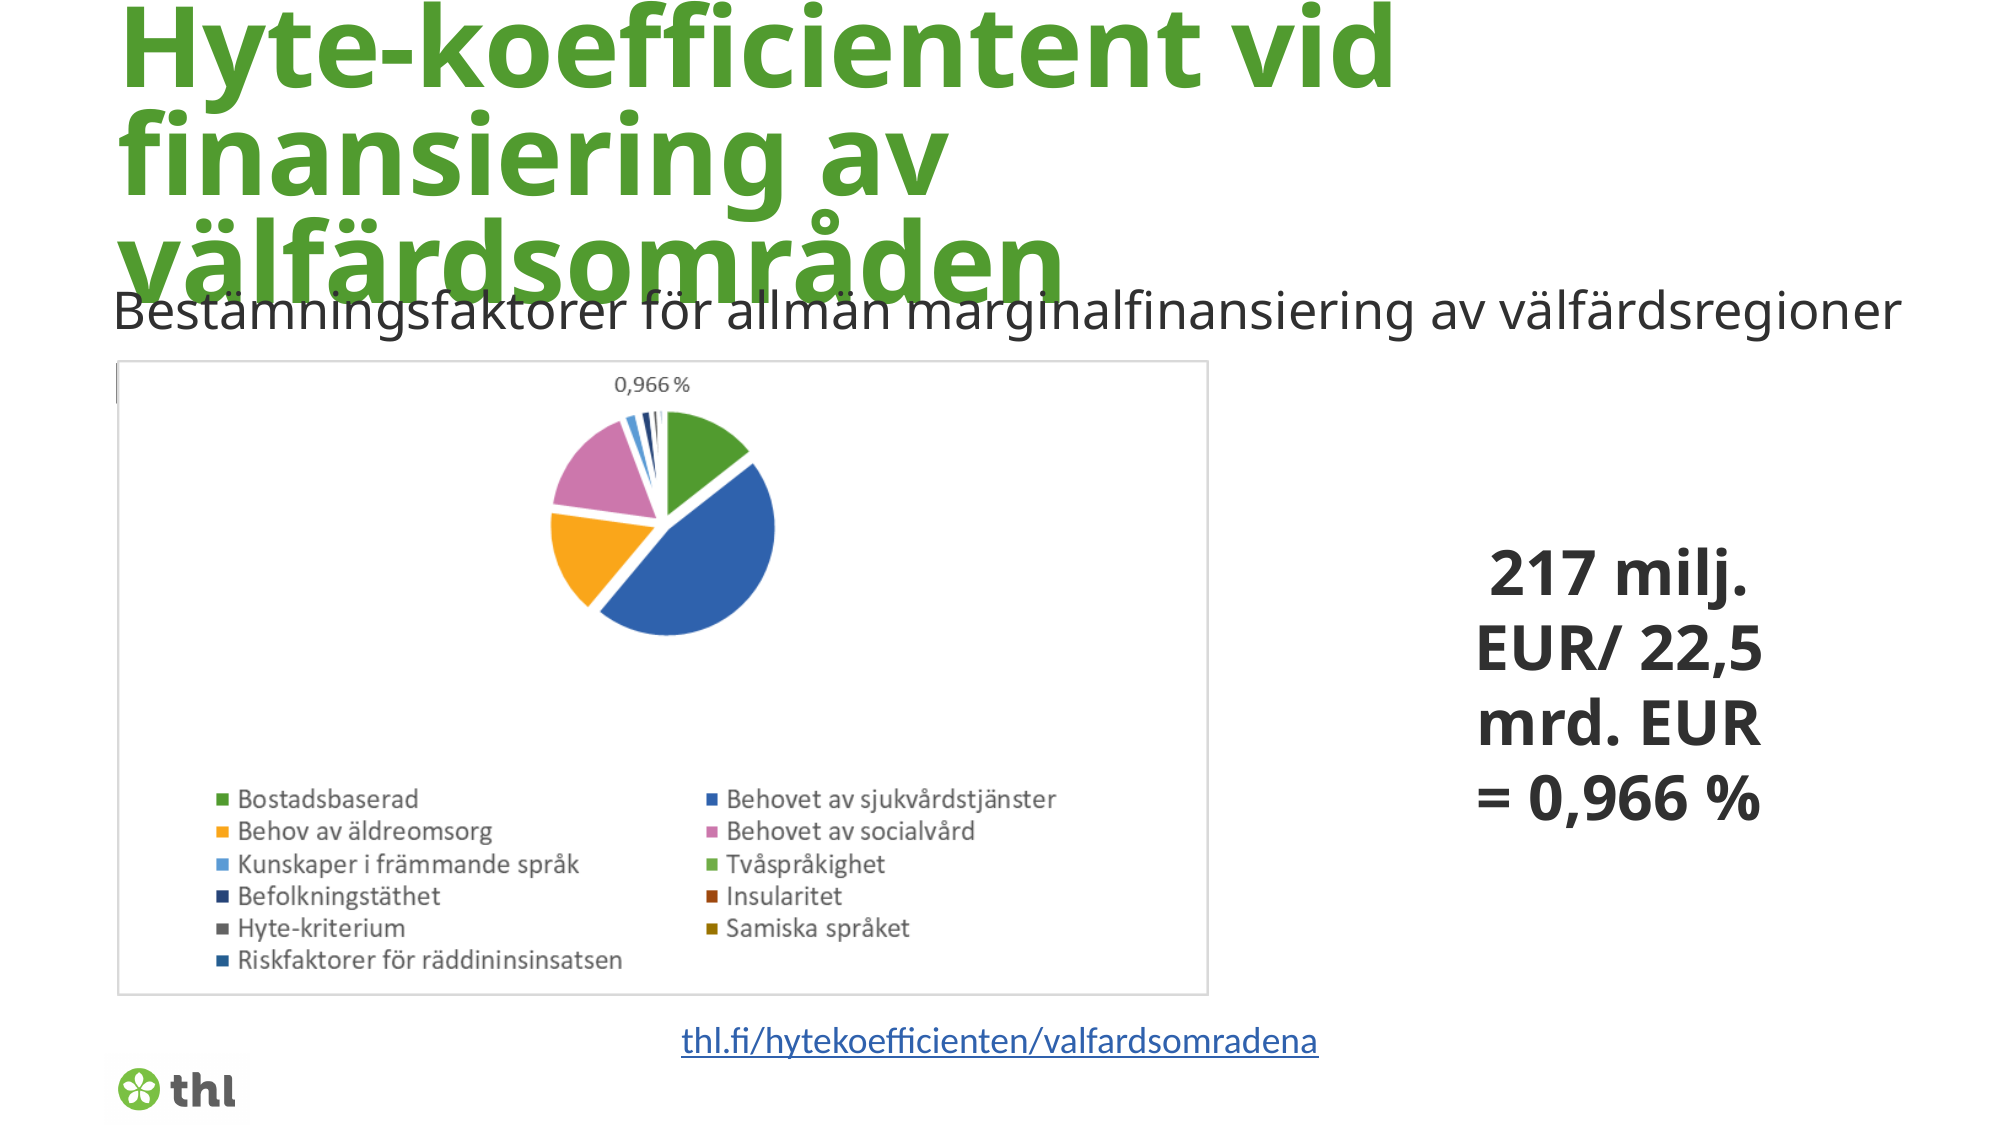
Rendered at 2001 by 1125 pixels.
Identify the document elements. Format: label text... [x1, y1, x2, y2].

text_box Bestämningsfaktorer för allmän marginalfinansiering av välfärdsregioner per grupp [97, 269, 1973, 410]
text_box 217 milj. EUR/ 22,5 mrd. EUR = 0,966 % [1402, 525, 1837, 841]
picture [117, 360, 1209, 996]
title Hyte-koefficientent vid finansiering av välfärdsområden [117, 66, 1882, 261]
picture [104, 1053, 250, 1125]
text_box thl.fi/hytekoefficienten/valfardsomradena [535, 1008, 1465, 1069]
